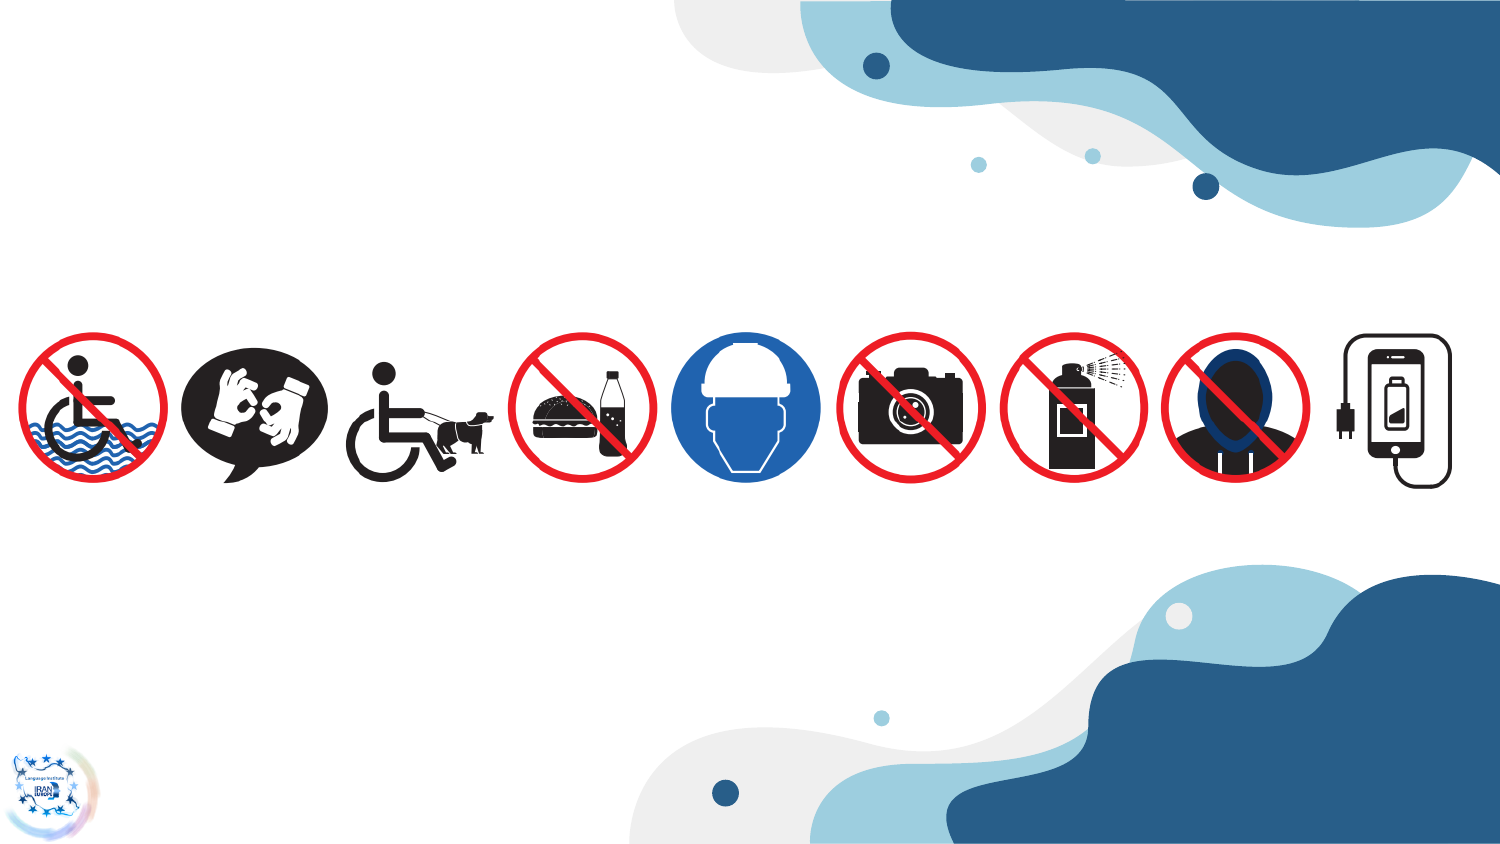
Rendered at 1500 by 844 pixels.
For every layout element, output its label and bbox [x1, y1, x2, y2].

picture [0, 742, 104, 844]
picture [0, 330, 1500, 514]
